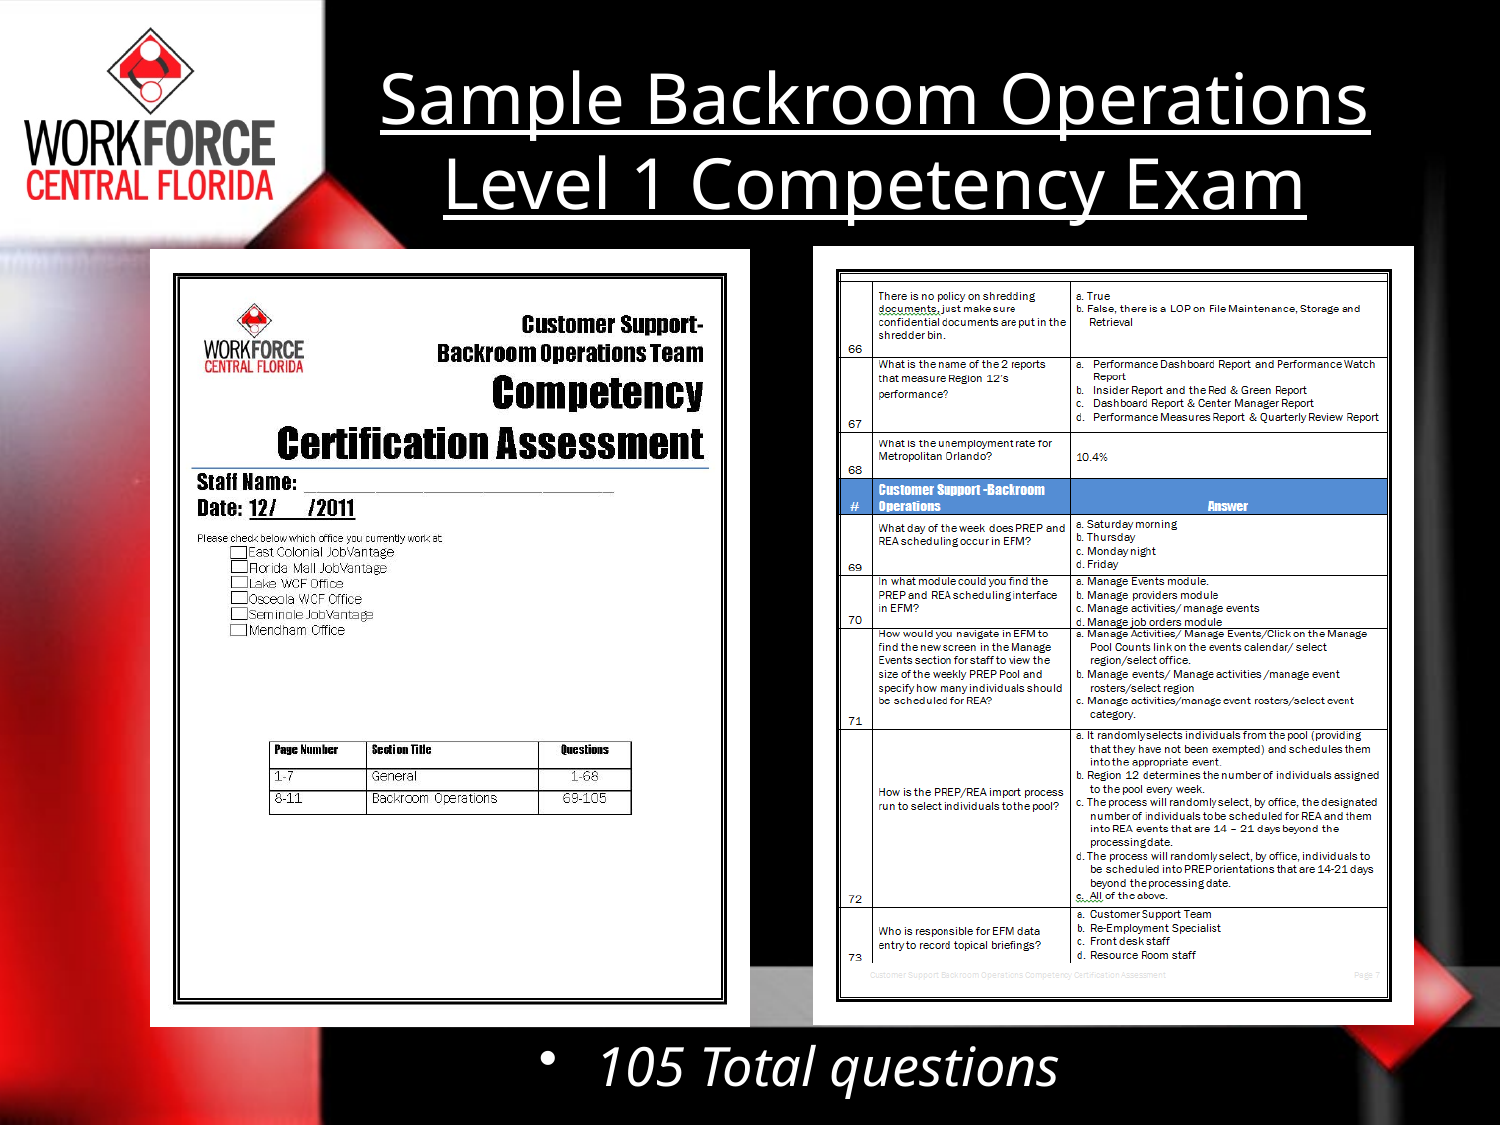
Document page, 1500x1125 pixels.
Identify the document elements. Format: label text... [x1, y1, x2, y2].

text_box 105 Total questions [412, 1025, 1188, 1125]
title Sample Backroom Operations Level 1 Competency Exam [324, 45, 1425, 233]
picture [0, 0, 1500, 1125]
